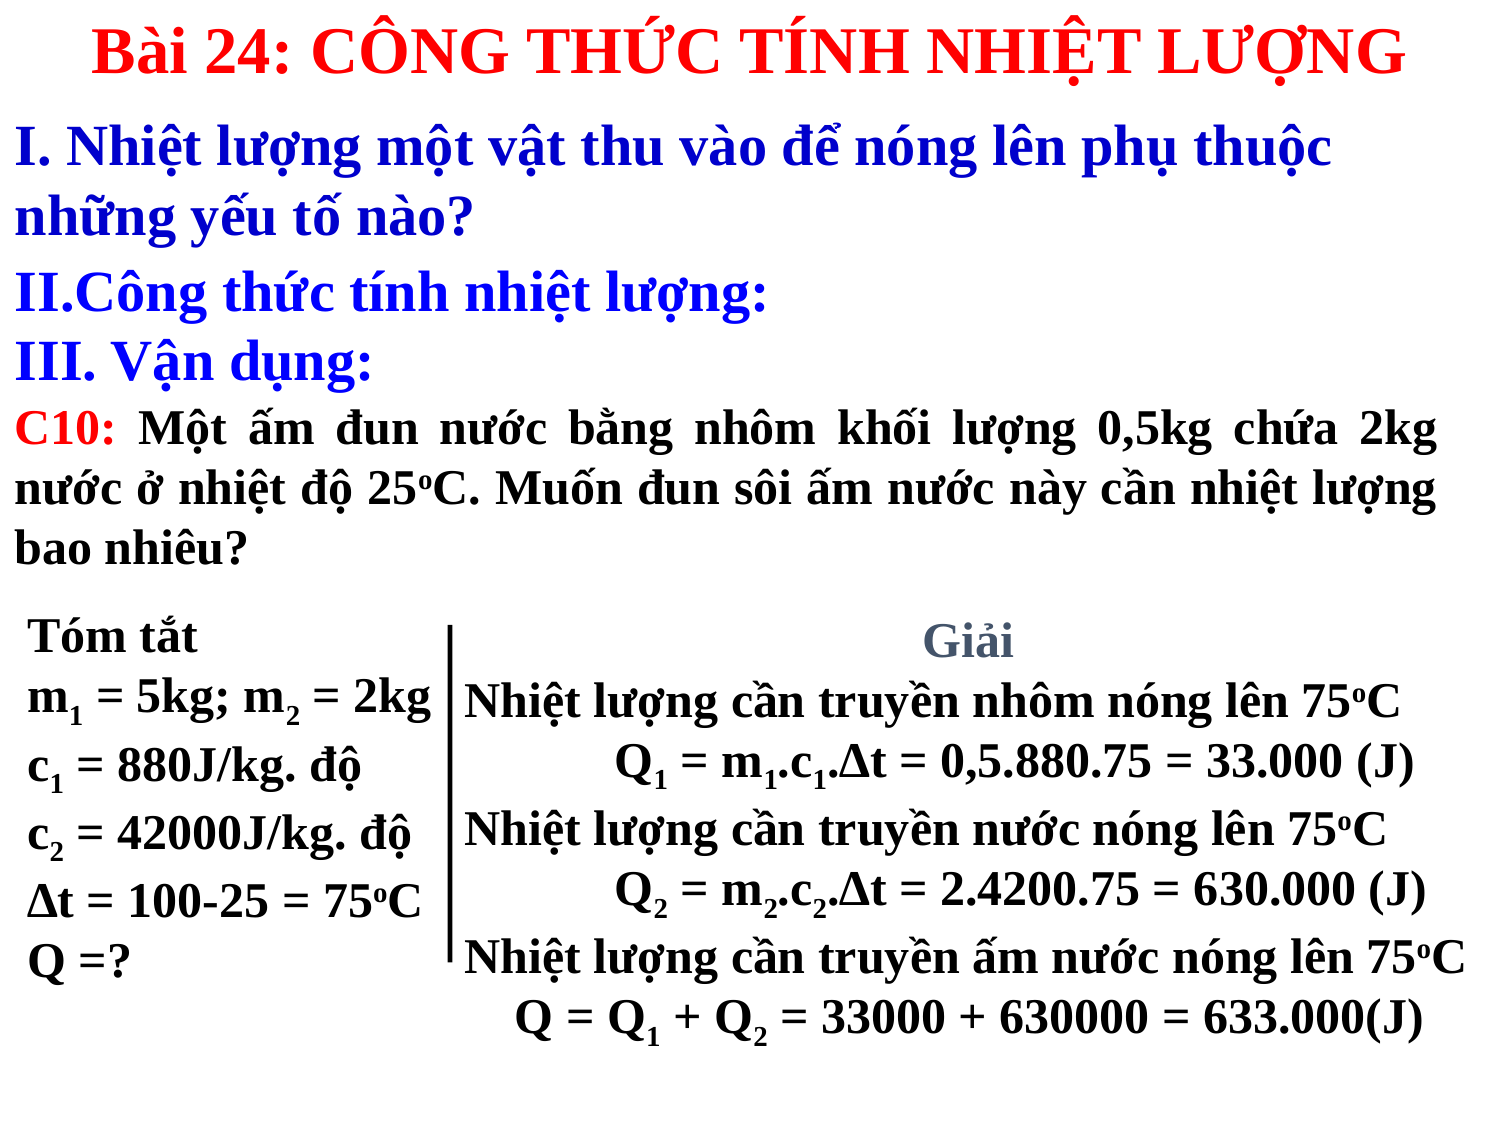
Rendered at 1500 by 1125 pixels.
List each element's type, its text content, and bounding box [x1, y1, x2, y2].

text_box II.Công thức tính nhiệt lượng: [0, 255, 1466, 314]
text_box Tóm tắt m1 = 5kg; m2 = 2kg c1 = 880J/kg. độ c2 = 42000J/kg. độ ∆t = 100-25 = 75oC Q =? [12, 595, 463, 995]
text_box C10: Một ấm đun nước bằng nhôm khối lượng 0,5kg chứa 2kg nước ở nhiệt độ 25oC. Muốn đun sôi ấm nước này cần nhiệt lượng bao nhiêu? [0, 387, 1453, 583]
text_box III. Vận dụng: [0, 314, 1466, 400]
text_box I. Nhiệt lượng một vật thu vào để nóng lên phụ thuộc những yếu tố nào? [0, 99, 1500, 255]
text_box Bài 24: CÔNG THỨC TÍNH NHIỆT LƯỢNG [0, 0, 1500, 95]
text_box Giải Nhiệt lượng cần truyền nhôm nóng lên 75oC Q1 = m1.c1.∆t = 0,5.880.75 = 33.000 (J) Nhiệt lượng cần truyền nước nóng lên 75oC Q2 = m2.c2.∆t = 2.4200.75 = 630.000 (J) Nhiệt lượng cần truyền ấm nước nóng lên 75oC Q = Q1 + Q2 = 33000 + 630000 = 633.000(J) [449, 599, 1488, 1060]
